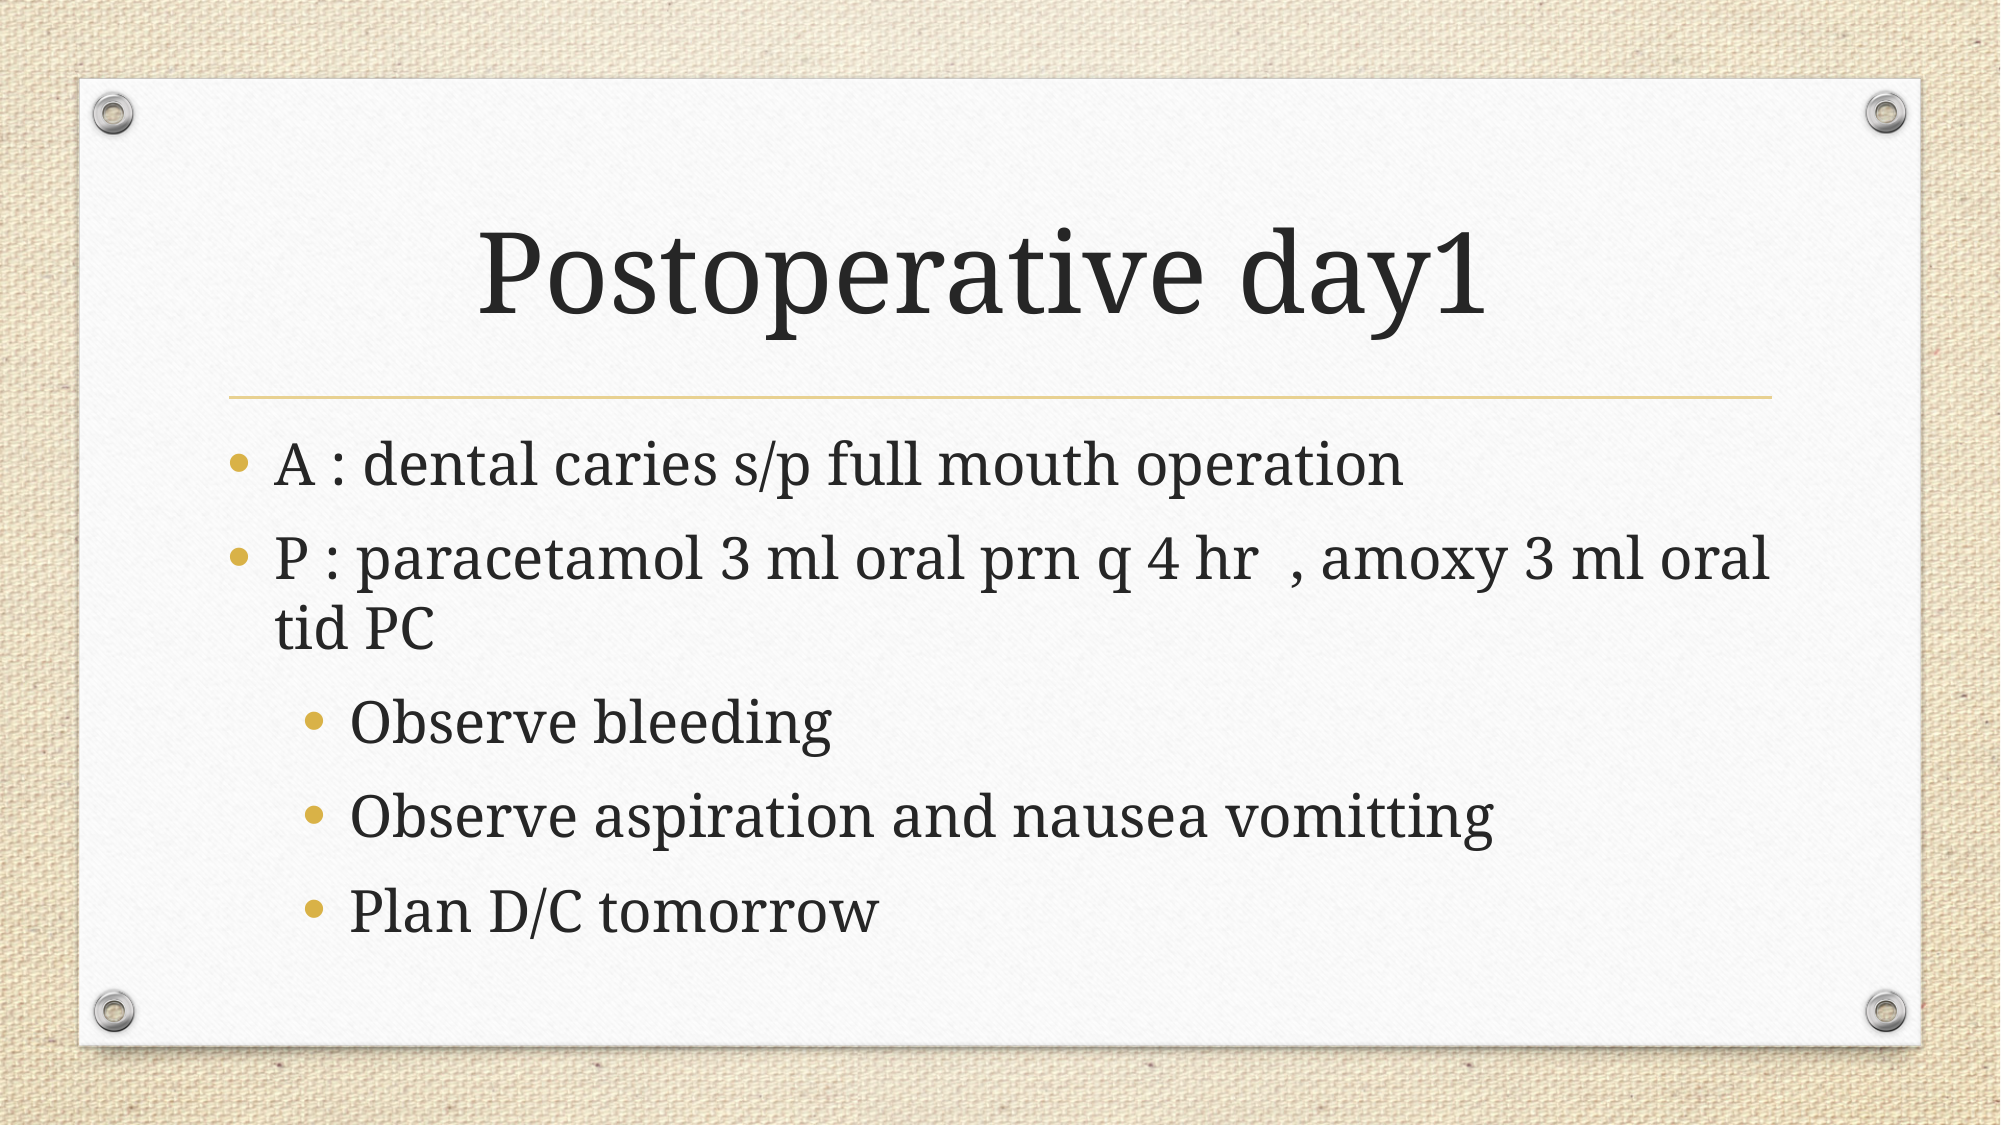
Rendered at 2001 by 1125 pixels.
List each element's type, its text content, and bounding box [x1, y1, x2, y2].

list A : dental caries s/p full mouth operation P : paracetamol 3 ml oral prn q 4 hr , amoxy 3 ml oral tid PC Observe bleeding Observe aspiration and nausea vomitting Plan D/C tomorrow [212, 419, 1845, 964]
picture [0, 0, 2001, 1125]
title Postoperative day1 [212, 161, 1788, 375]
